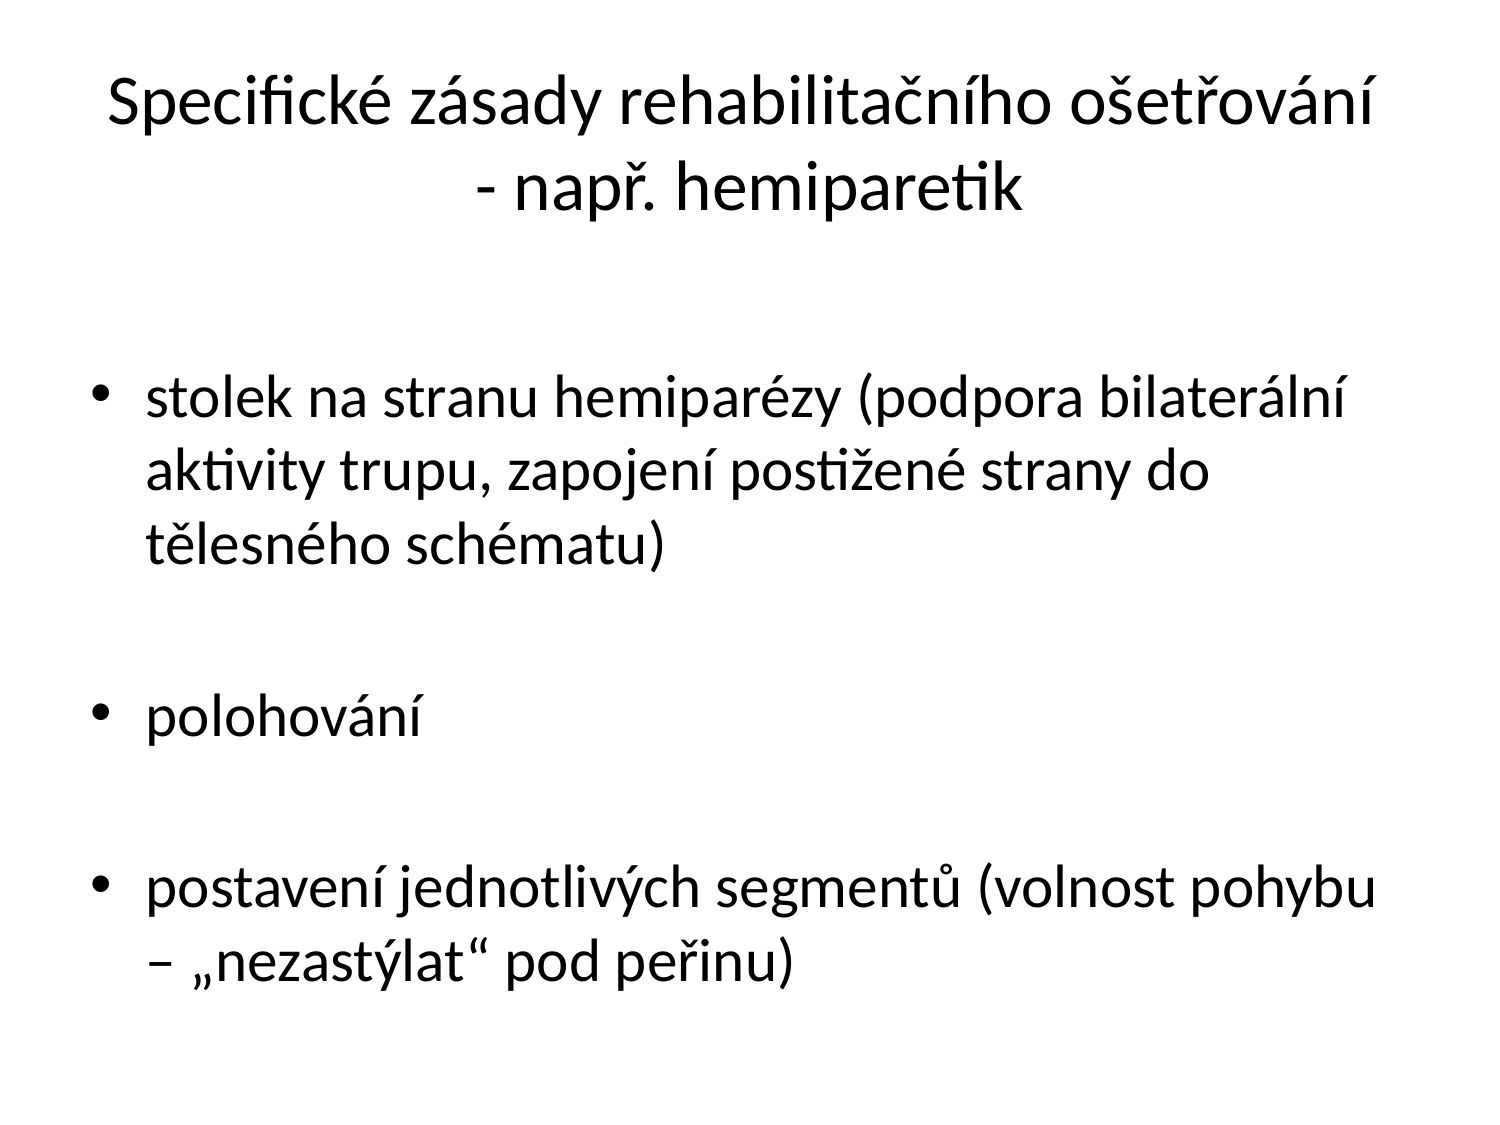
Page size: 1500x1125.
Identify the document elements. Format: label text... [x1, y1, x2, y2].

title Specifické zásady rehabilitačního ošetřování - např. hemiparetik [75, 45, 1425, 233]
list stolek na stranu hemiparézy (podpora bilaterální aktivity trupu, zapojení postižené strany do tělesného schématu) polohování postavení jednotlivých segmentů (volnost pohybu – „nezastýlat“ pod peřinu) [75, 262, 1425, 1005]
